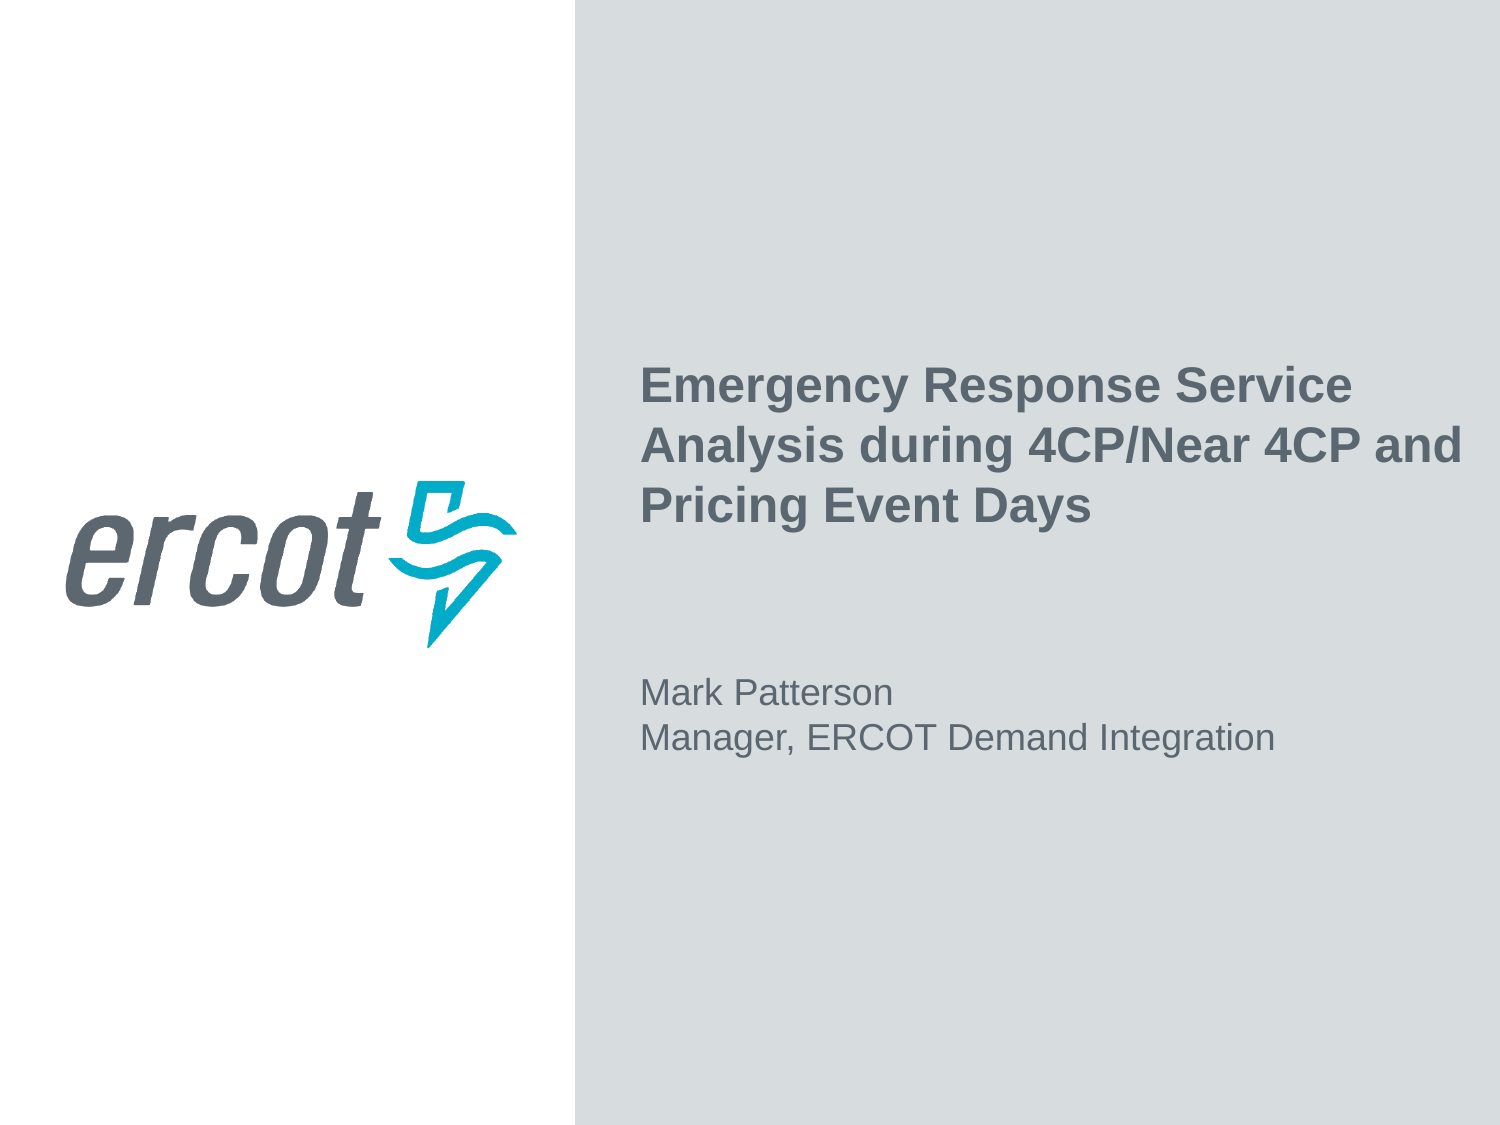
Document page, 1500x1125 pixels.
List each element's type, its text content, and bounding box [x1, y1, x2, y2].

text_box Emergency Response Service Analysis during 4CP/Near 4CP and Pricing Event Days Mark Patterson Manager, ERCOT Demand Integration [624, 345, 1500, 856]
picture [56, 471, 525, 654]
